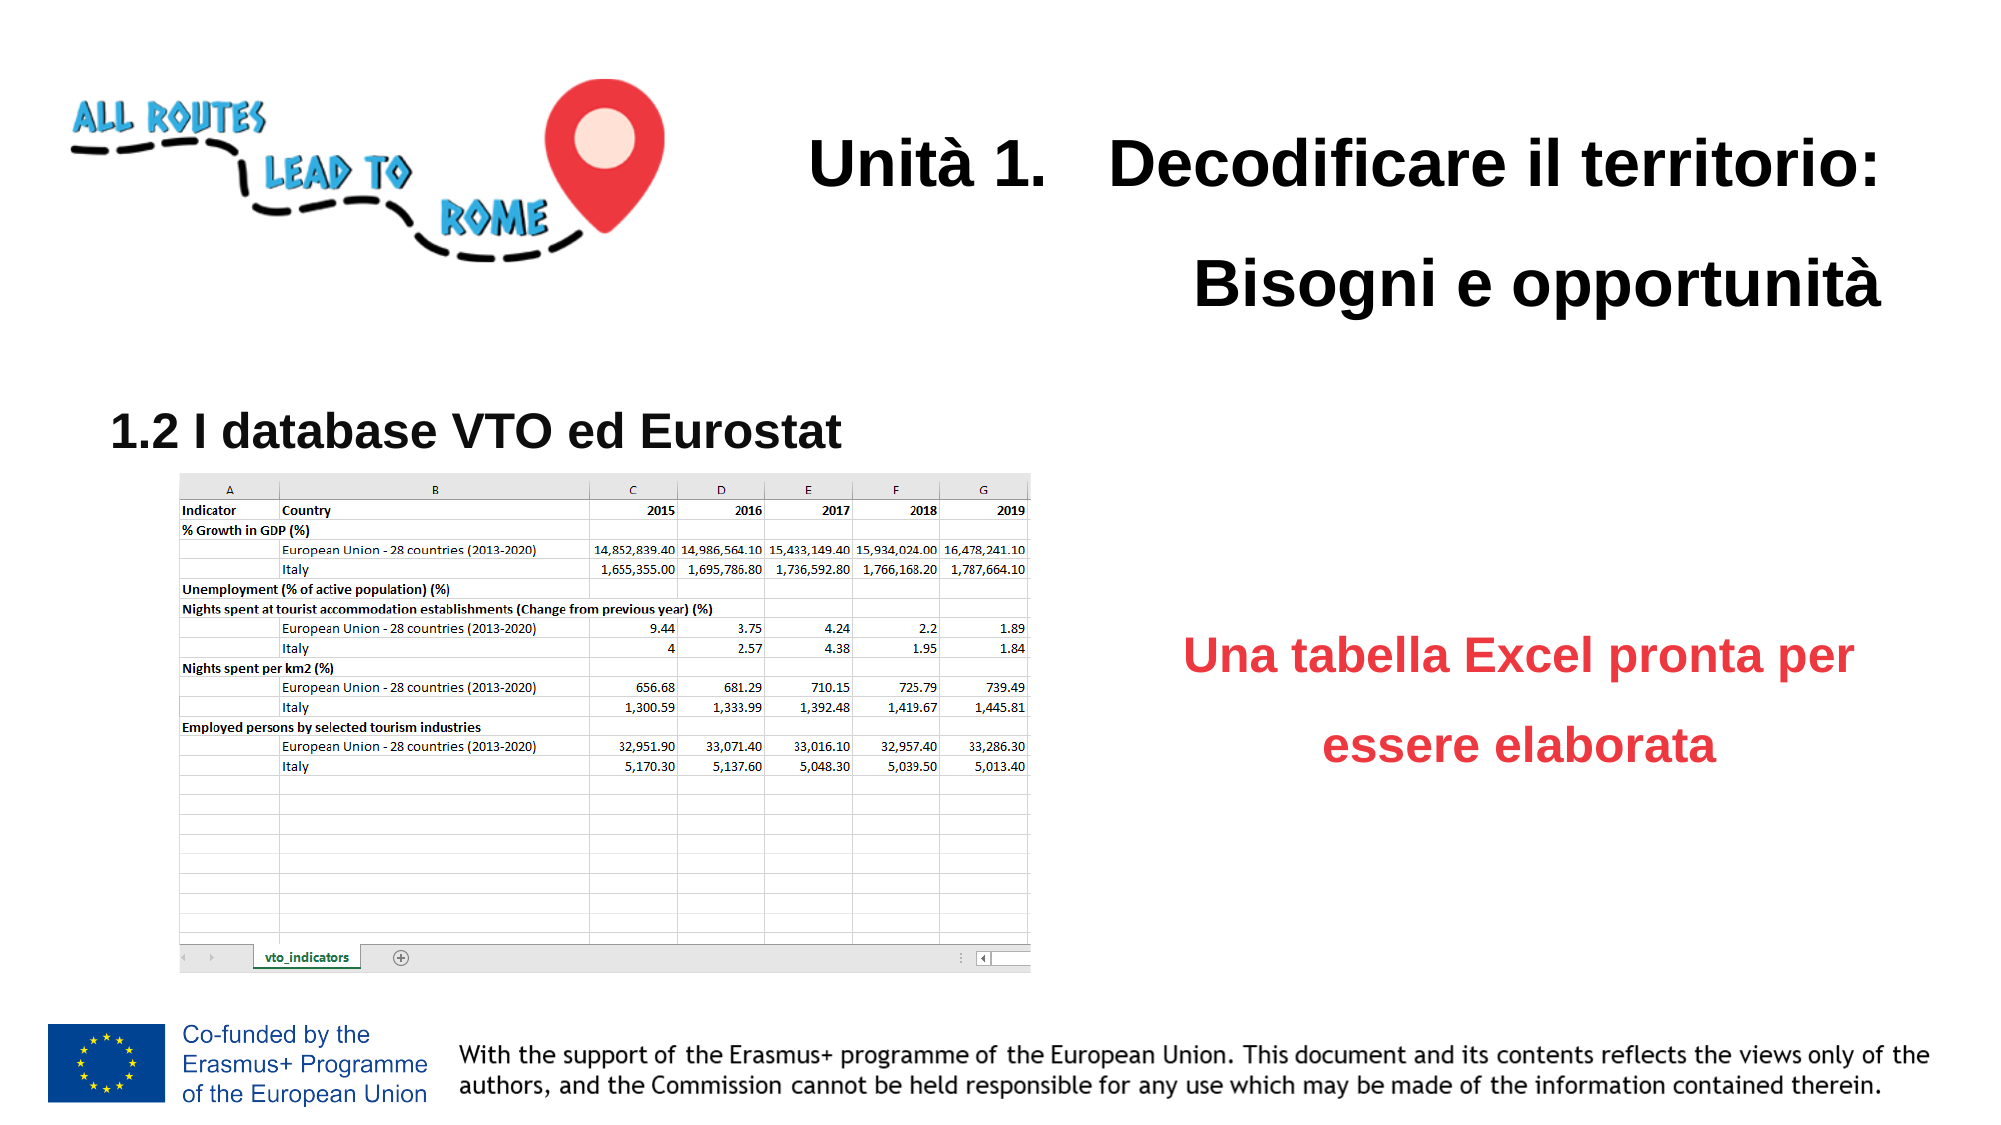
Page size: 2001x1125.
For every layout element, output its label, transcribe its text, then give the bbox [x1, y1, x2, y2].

text_box Una tabella Excel pronta per essere elaborata [1130, 584, 1909, 780]
picture [179, 473, 1031, 973]
picture [443, 1031, 1953, 1116]
picture [47, 1023, 427, 1107]
text_box 1.2 I database VTO ed Eurostat [102, 360, 1108, 444]
picture [47, 71, 689, 273]
text_box Unità 1. Decodificare il territorio: Bisogni e opportunità [688, 71, 1890, 324]
